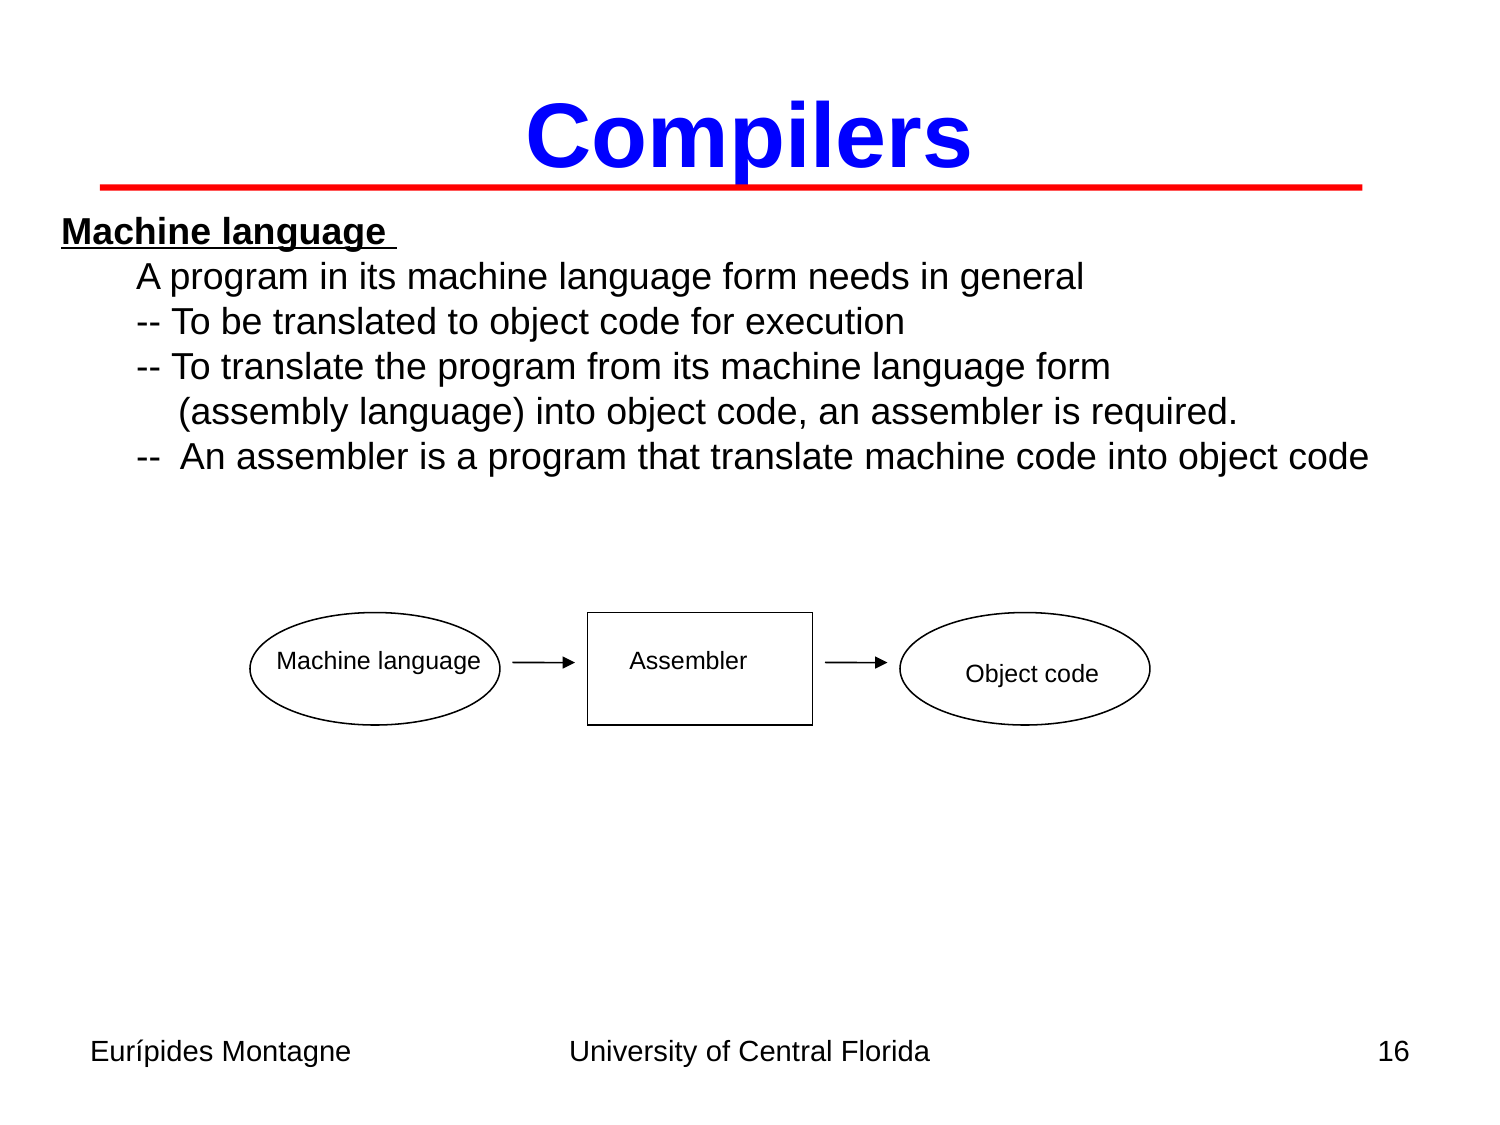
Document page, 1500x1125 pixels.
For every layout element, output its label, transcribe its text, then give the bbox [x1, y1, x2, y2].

slide_number 16 [1074, 1024, 1426, 1103]
text_box Assembler [614, 637, 763, 683]
text_box [824, 656, 888, 669]
text_box [512, 656, 575, 669]
text_box Machine language [261, 637, 497, 683]
text_box [271, 612, 479, 637]
footer University of Central Florida [512, 1024, 988, 1103]
text_box [587, 612, 813, 725]
text_box [249, 645, 496, 726]
text_box Machine language A program in its machine language form needs in general -- To be translated to object code for execution -- To translate the program from its machine language form (assembly language) into object code, an assembler is required. -- An assembler is a program that translate machine code into object code [46, 199, 1500, 485]
text_box [900, 612, 1150, 726]
text_box Object code [950, 650, 1115, 695]
slide_number Eurípides Montagne [74, 1024, 426, 1103]
title Compilers [74, 37, 1426, 199]
